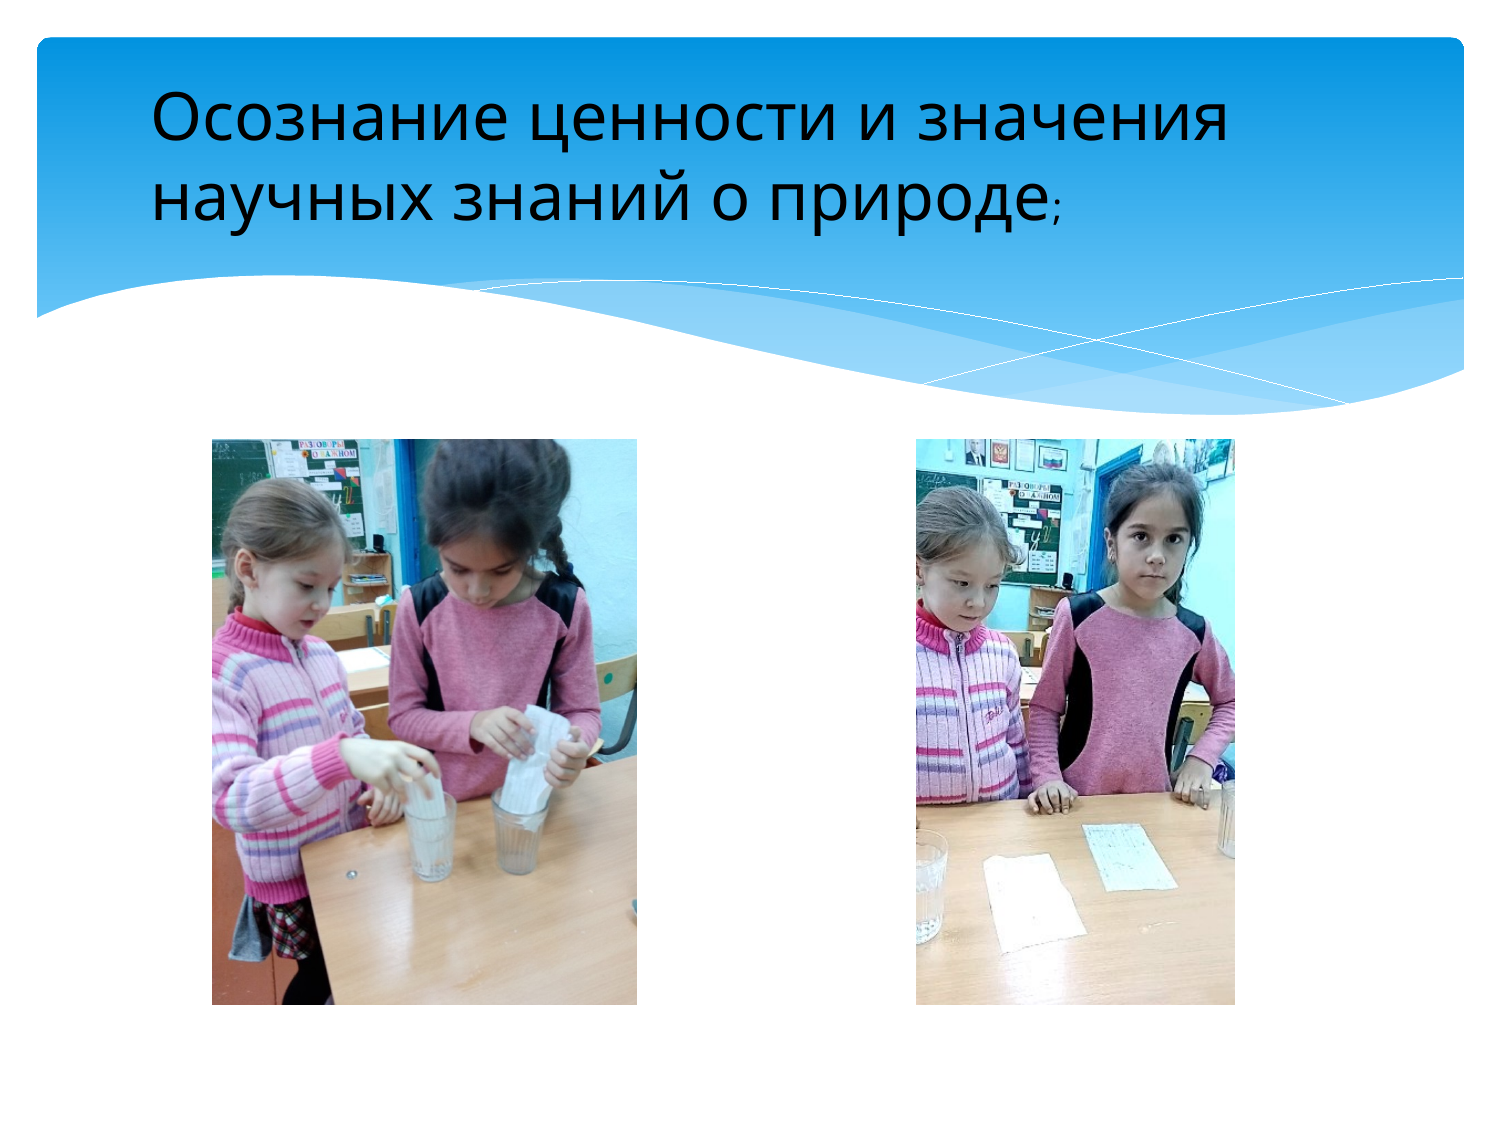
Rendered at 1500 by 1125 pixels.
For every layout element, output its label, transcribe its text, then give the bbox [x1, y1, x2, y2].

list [212, 439, 637, 1006]
text_box Осознание ценности и значения научных знаний о природе; [135, 66, 1317, 241]
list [916, 439, 1235, 1006]
title [75, 55, 1425, 261]
